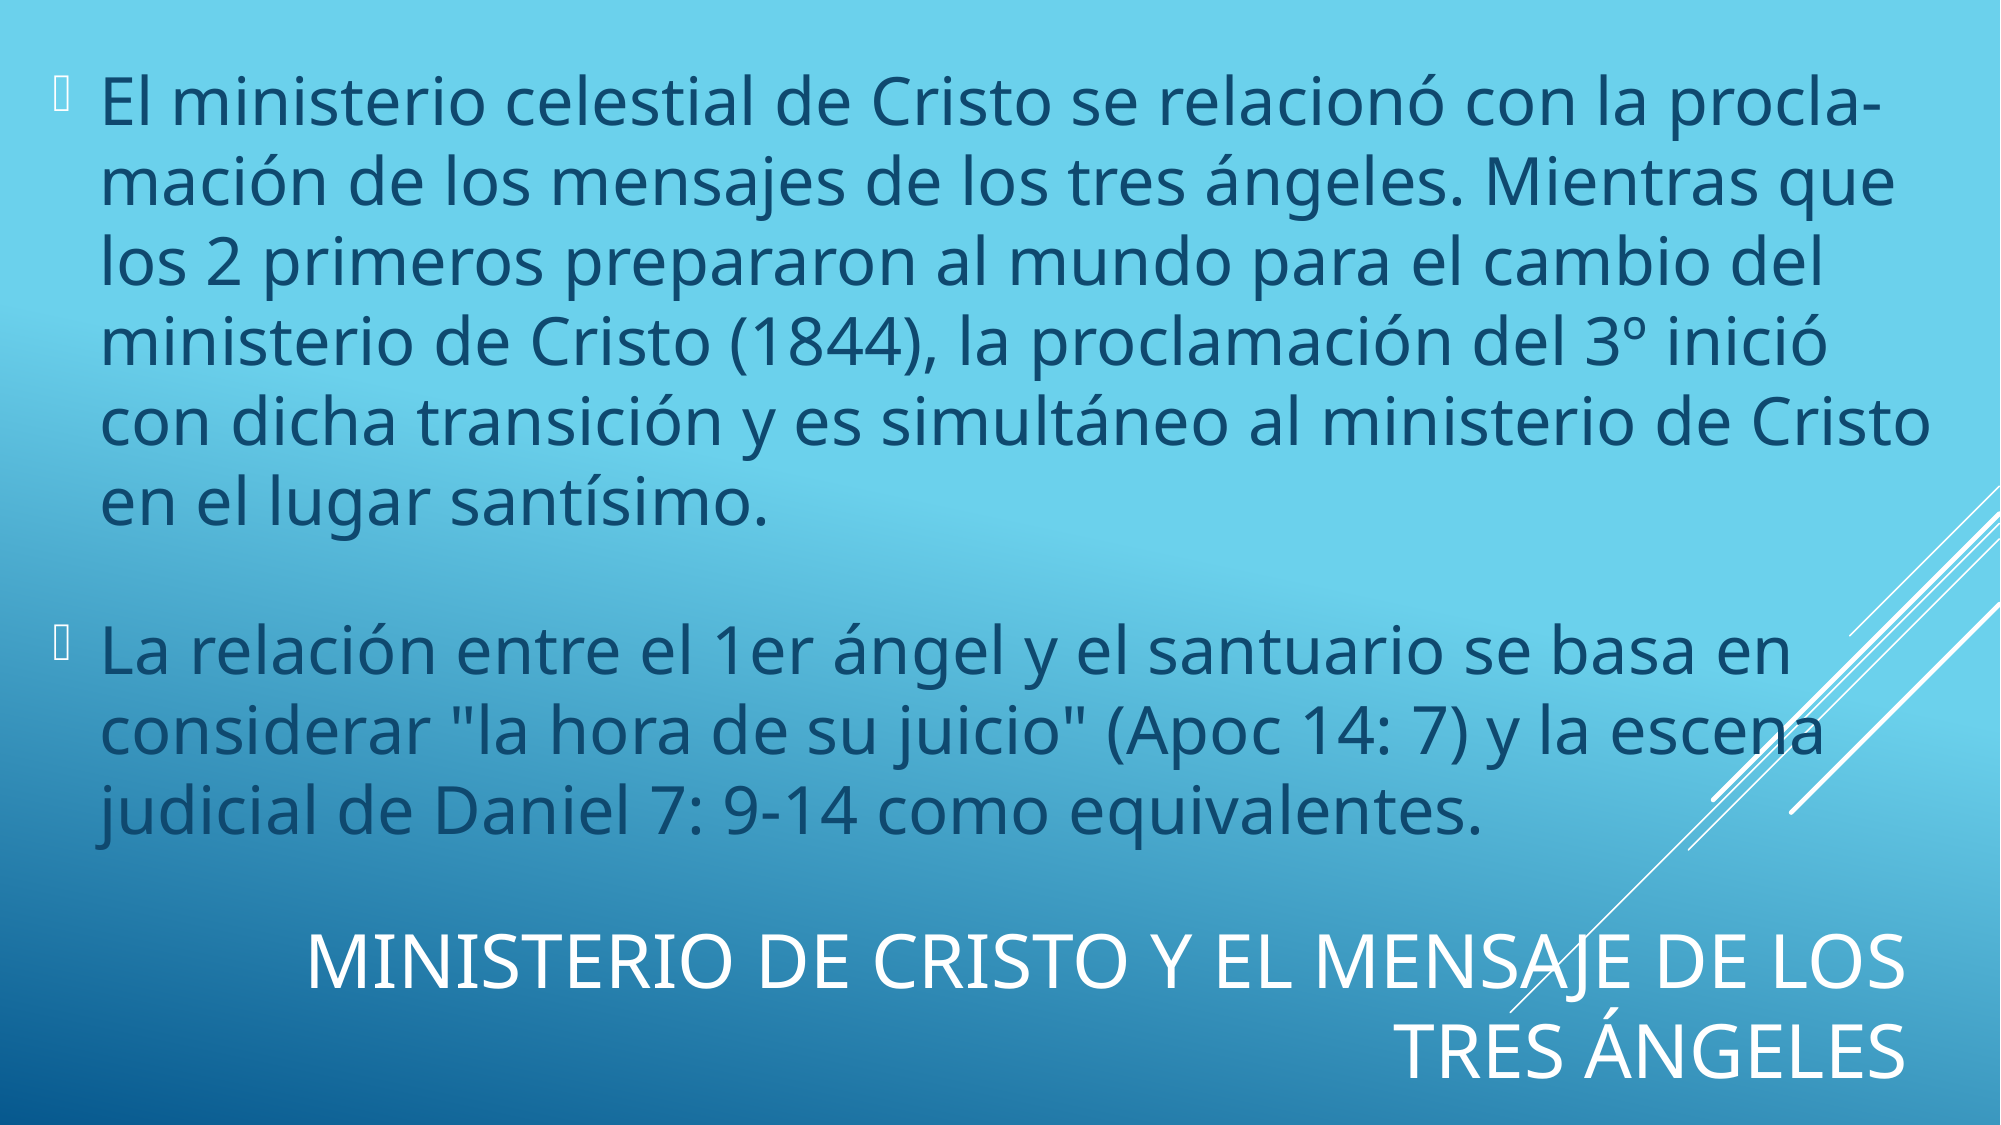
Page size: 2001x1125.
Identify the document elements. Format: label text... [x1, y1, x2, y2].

title Ministerio de cristo y el mensaje de los tres ángeles [145, 879, 1924, 1125]
list El ministerio celestial de Cristo se relacionó con la procla- mación de los mensajes de los tres ángeles. Mientras que los 2 primeros prepararon al mundo para el cambio del ministerio de Cristo (1844), la proclamación del 3º inició con dicha transición y es simultáneo al ministerio de Cristo en el lugar santísimo. La relación entre el 1er ángel y el santuario se basa en considerar "la hora de su juicio" (Apoc 14: 7) y la escena judicial de Daniel 7: 9-14 como equivalentes. [37, 28, 1959, 878]
